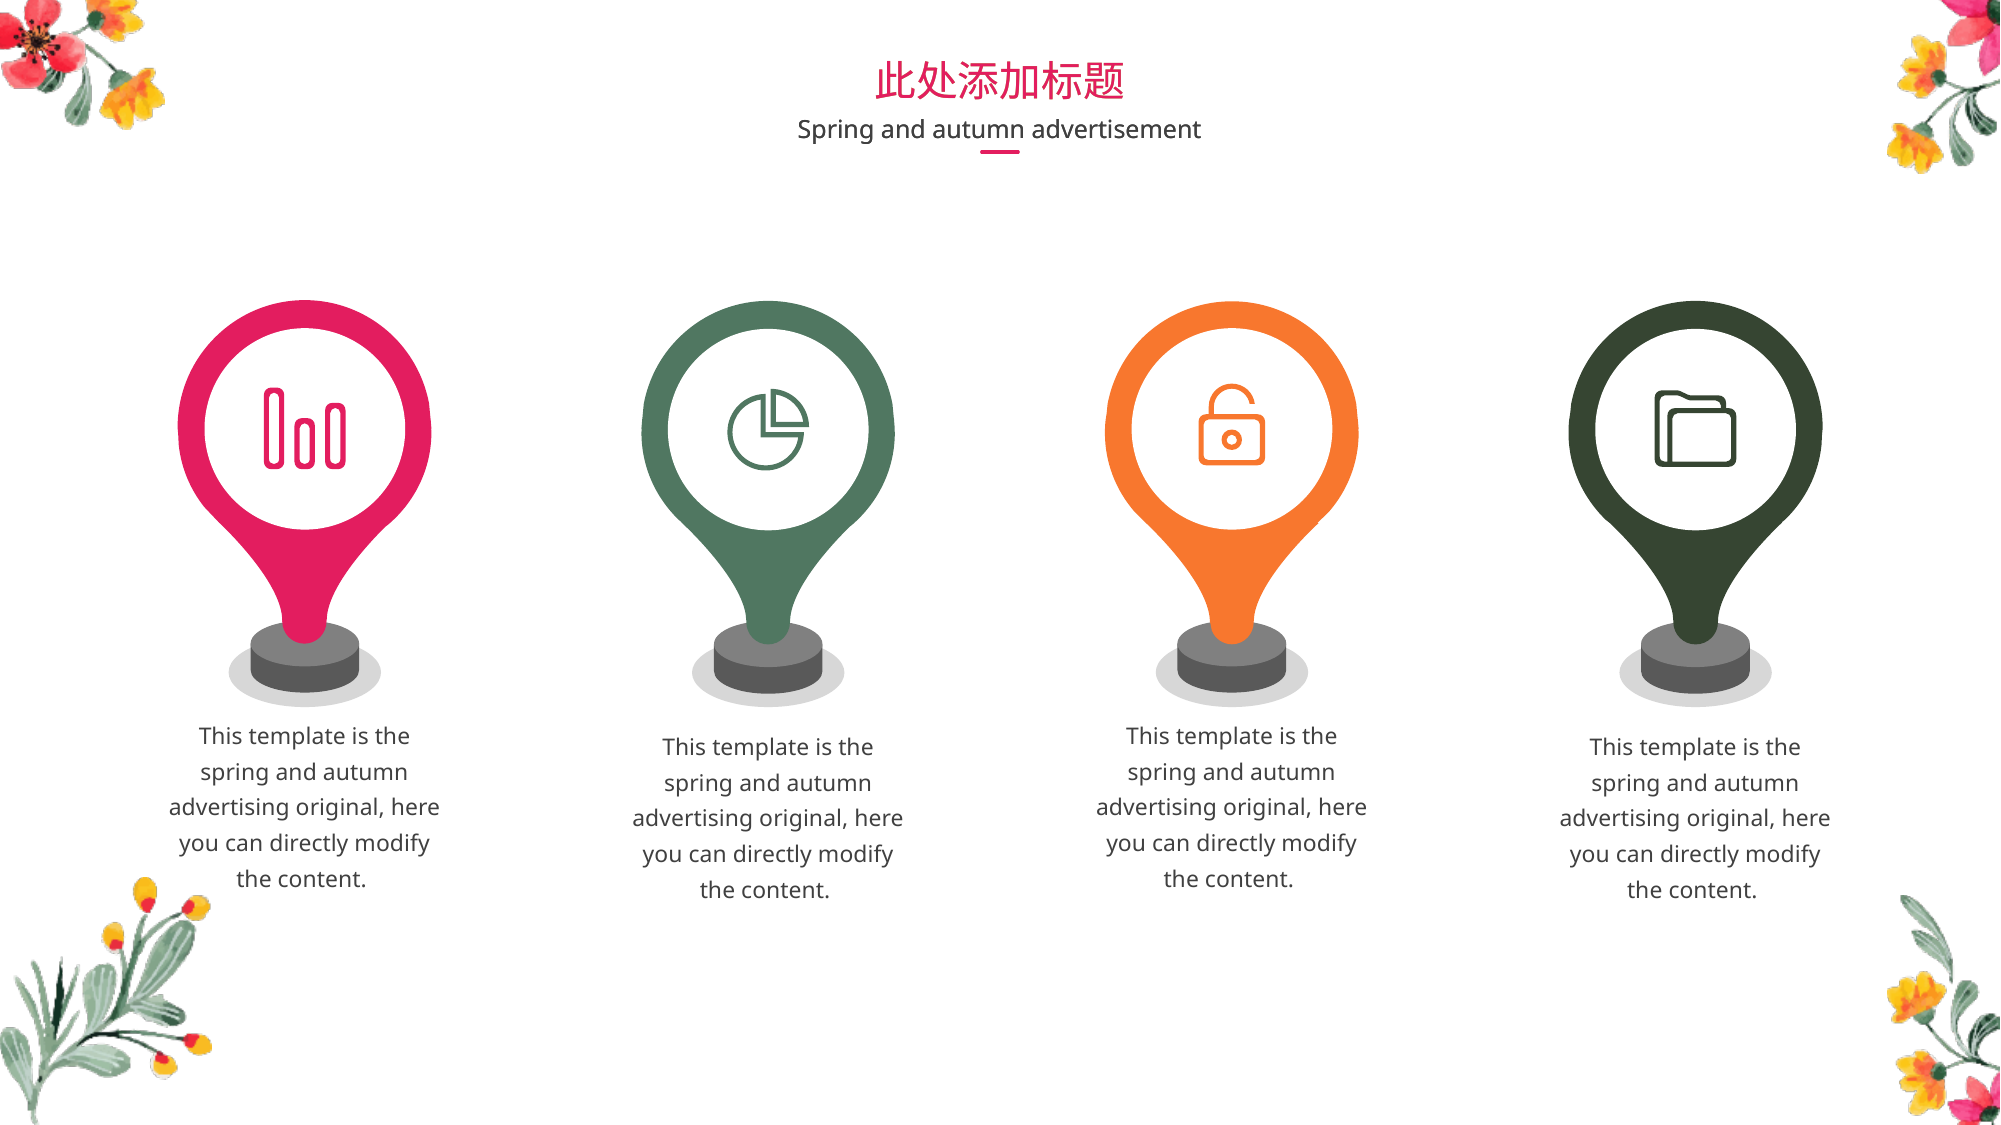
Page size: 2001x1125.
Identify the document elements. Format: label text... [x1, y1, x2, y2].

text_box This template is the spring and autumn advertising original, here you can directly modify the content. [1074, 705, 1389, 899]
text_box [1177, 645, 1287, 693]
text_box [713, 622, 823, 668]
text_box [1619, 648, 1772, 708]
text_box [641, 300, 895, 645]
text_box [1654, 390, 1737, 467]
text_box [250, 622, 360, 667]
text_box [1568, 300, 1823, 645]
text_box [1177, 622, 1287, 667]
text_box This template is the spring and autumn advertising original, here you can directly modify the content. [1538, 717, 1853, 911]
picture [1887, 0, 2000, 174]
text_box [713, 645, 823, 694]
text_box [250, 645, 360, 693]
text_box [1641, 623, 1750, 668]
picture [0, 0, 165, 130]
text_box [1595, 328, 1796, 531]
text_box [325, 402, 346, 470]
text_box [770, 388, 810, 428]
text_box Spring and autumn advertisement [749, 97, 1251, 152]
text_box [1155, 648, 1309, 705]
text_box [692, 648, 845, 708]
picture [1887, 895, 2000, 1125]
text_box This template is the spring and autumn advertising original, here you can directly modify the content. [611, 717, 926, 911]
text_box [1641, 648, 1750, 694]
text_box [1104, 301, 1359, 645]
text_box [294, 418, 315, 470]
text_box 此处添加标题 [858, 47, 1142, 97]
text_box [1198, 383, 1266, 466]
text_box [667, 328, 869, 531]
text_box [1131, 328, 1333, 530]
text_box This template is the spring and autumn advertising original, here you can directly modify the content. [147, 705, 462, 899]
text_box [204, 328, 406, 530]
picture [0, 877, 212, 1125]
text_box [228, 648, 382, 705]
text_box [177, 300, 432, 644]
text_box [727, 393, 804, 471]
text_box [263, 387, 285, 470]
